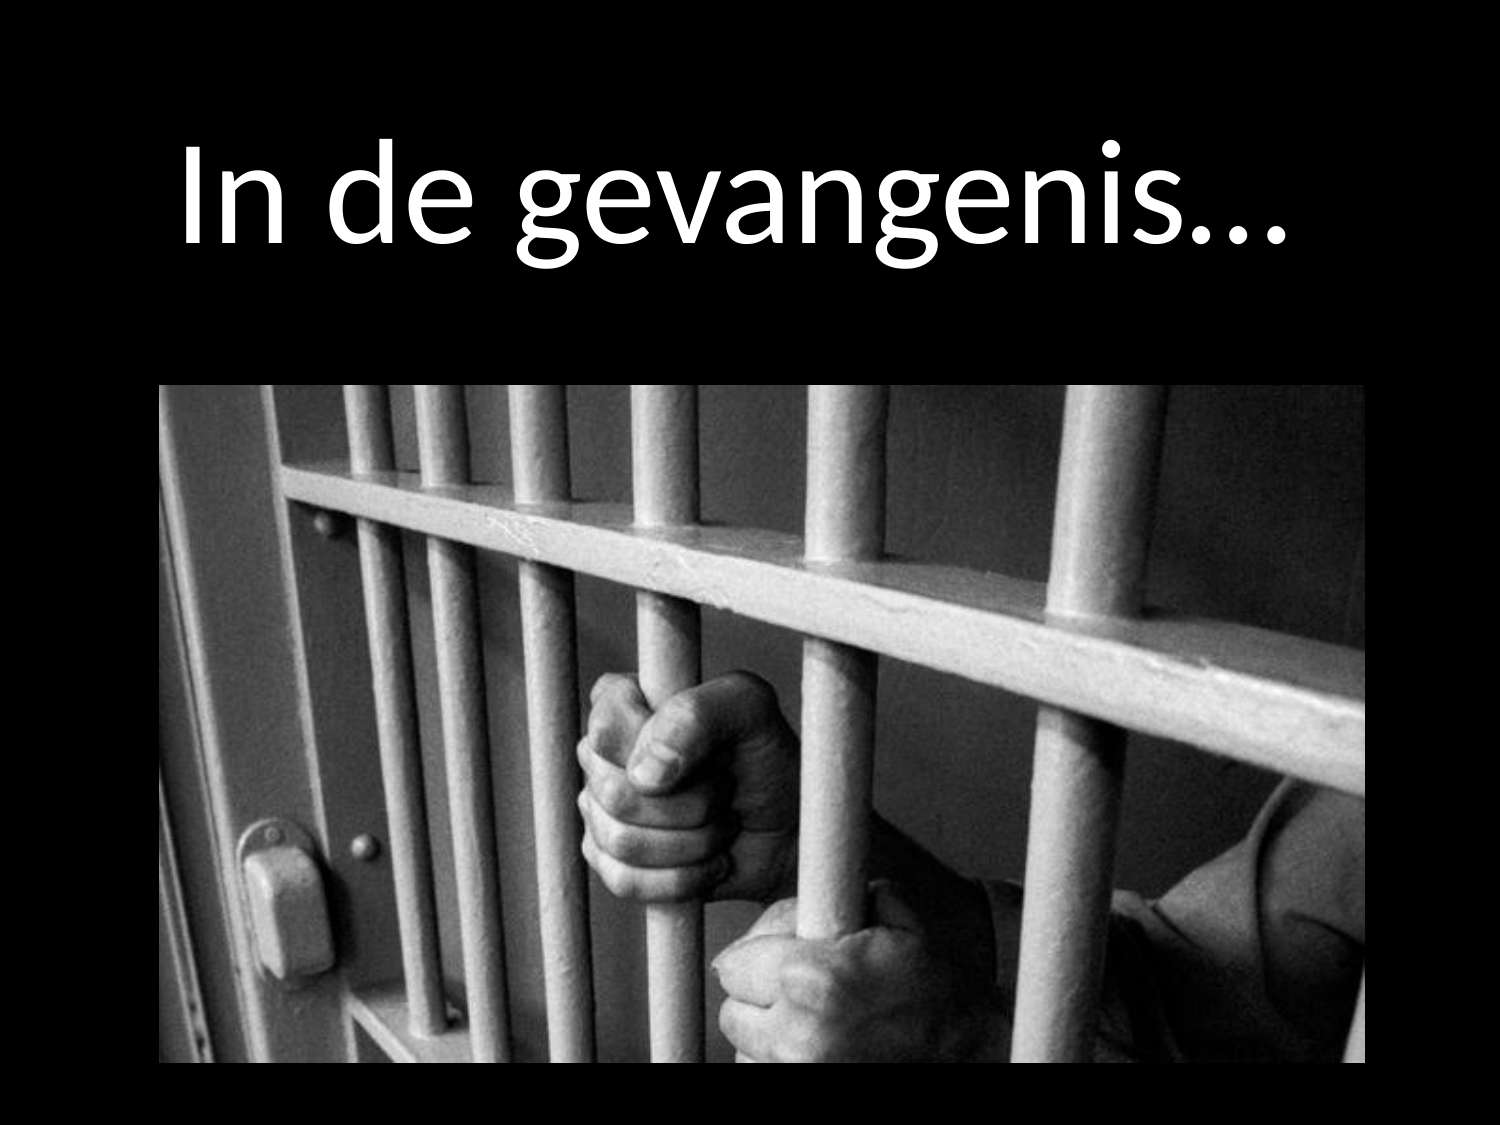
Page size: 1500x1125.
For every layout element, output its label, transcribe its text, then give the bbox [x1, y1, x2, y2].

title In de gevangenis… [0, 90, 1500, 278]
picture [159, 385, 1365, 1064]
